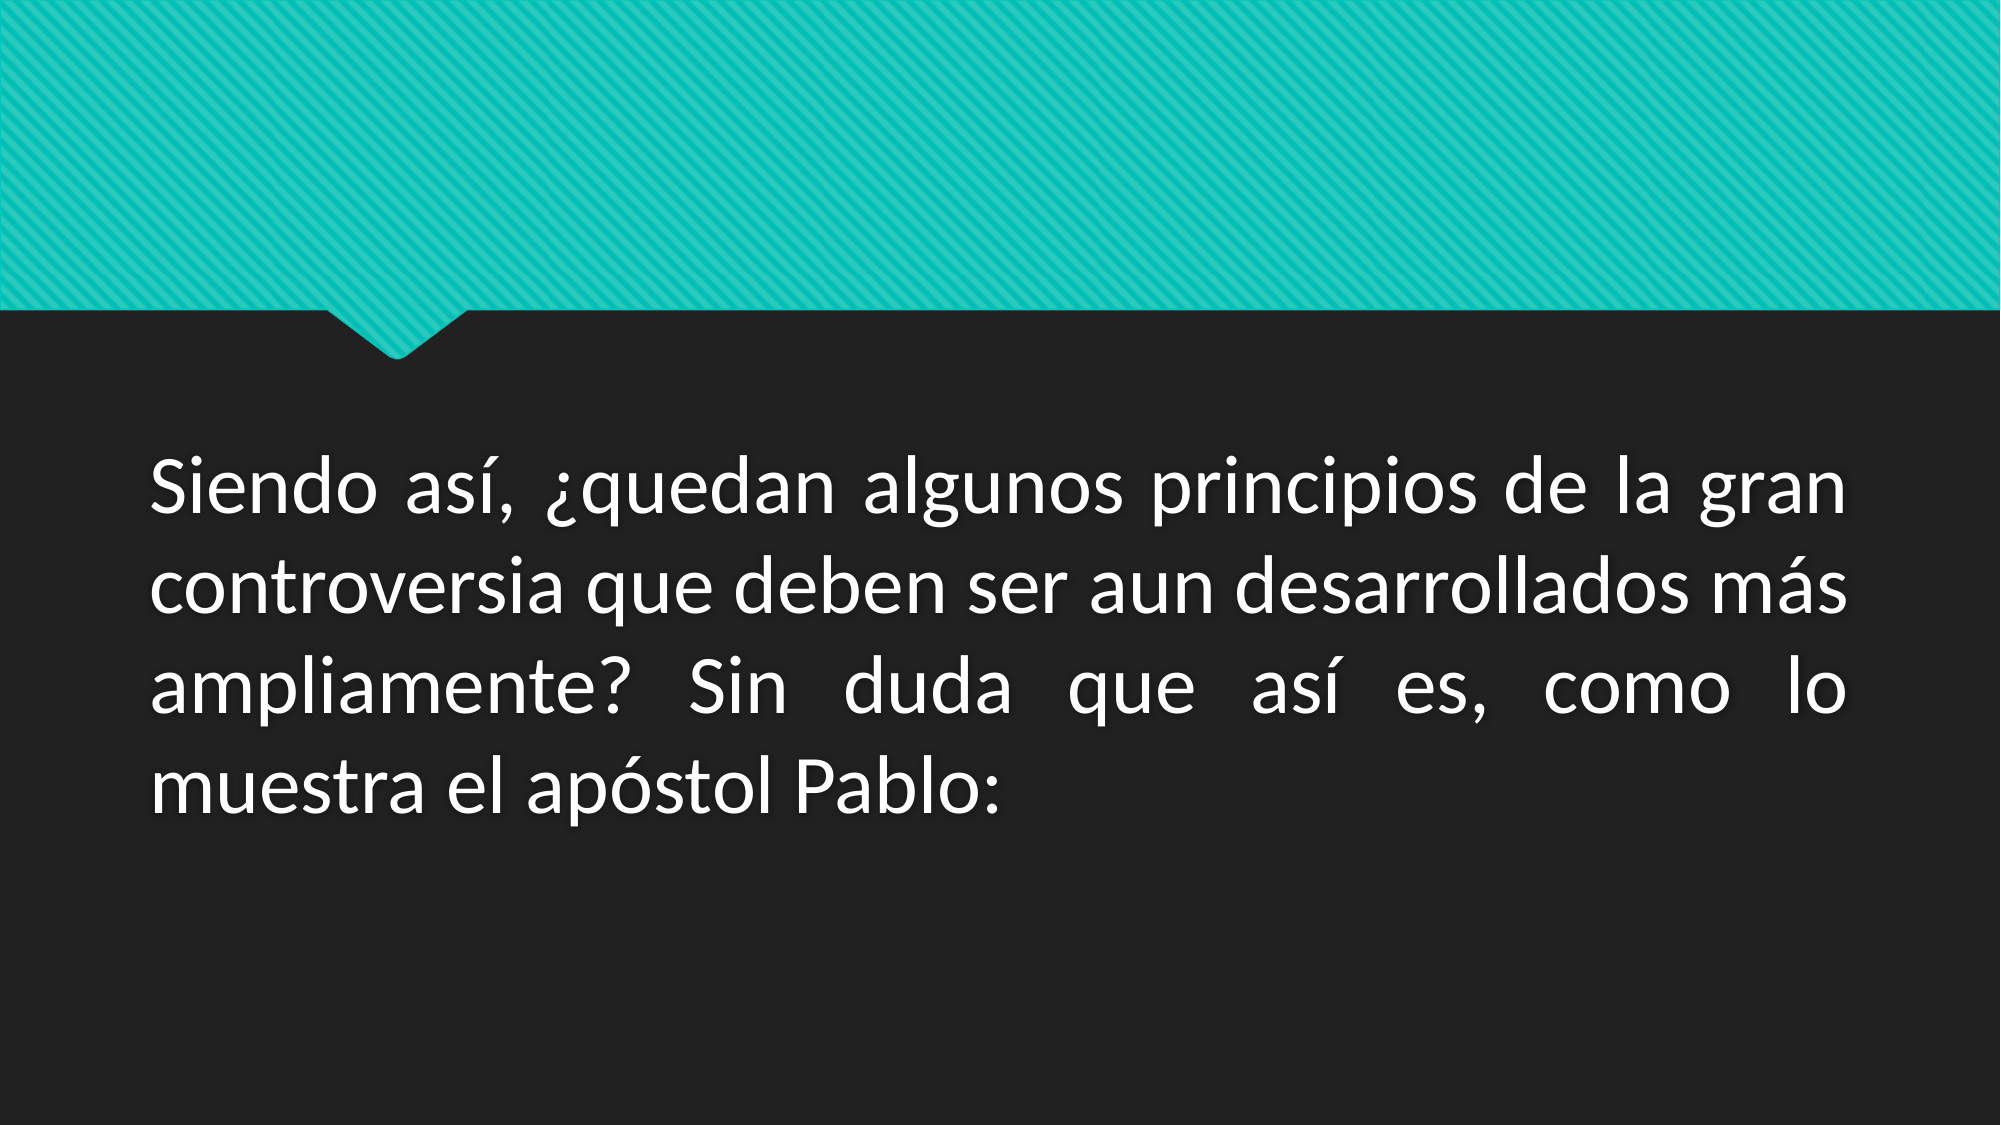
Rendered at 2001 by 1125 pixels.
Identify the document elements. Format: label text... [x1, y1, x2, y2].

list Siendo así, ¿quedan algunos principios de la gran controversia que deben ser aun desarrollados más ampliamente? Sin duda que así es, como lo muestra el apóstol Pablo: [134, 364, 1866, 962]
